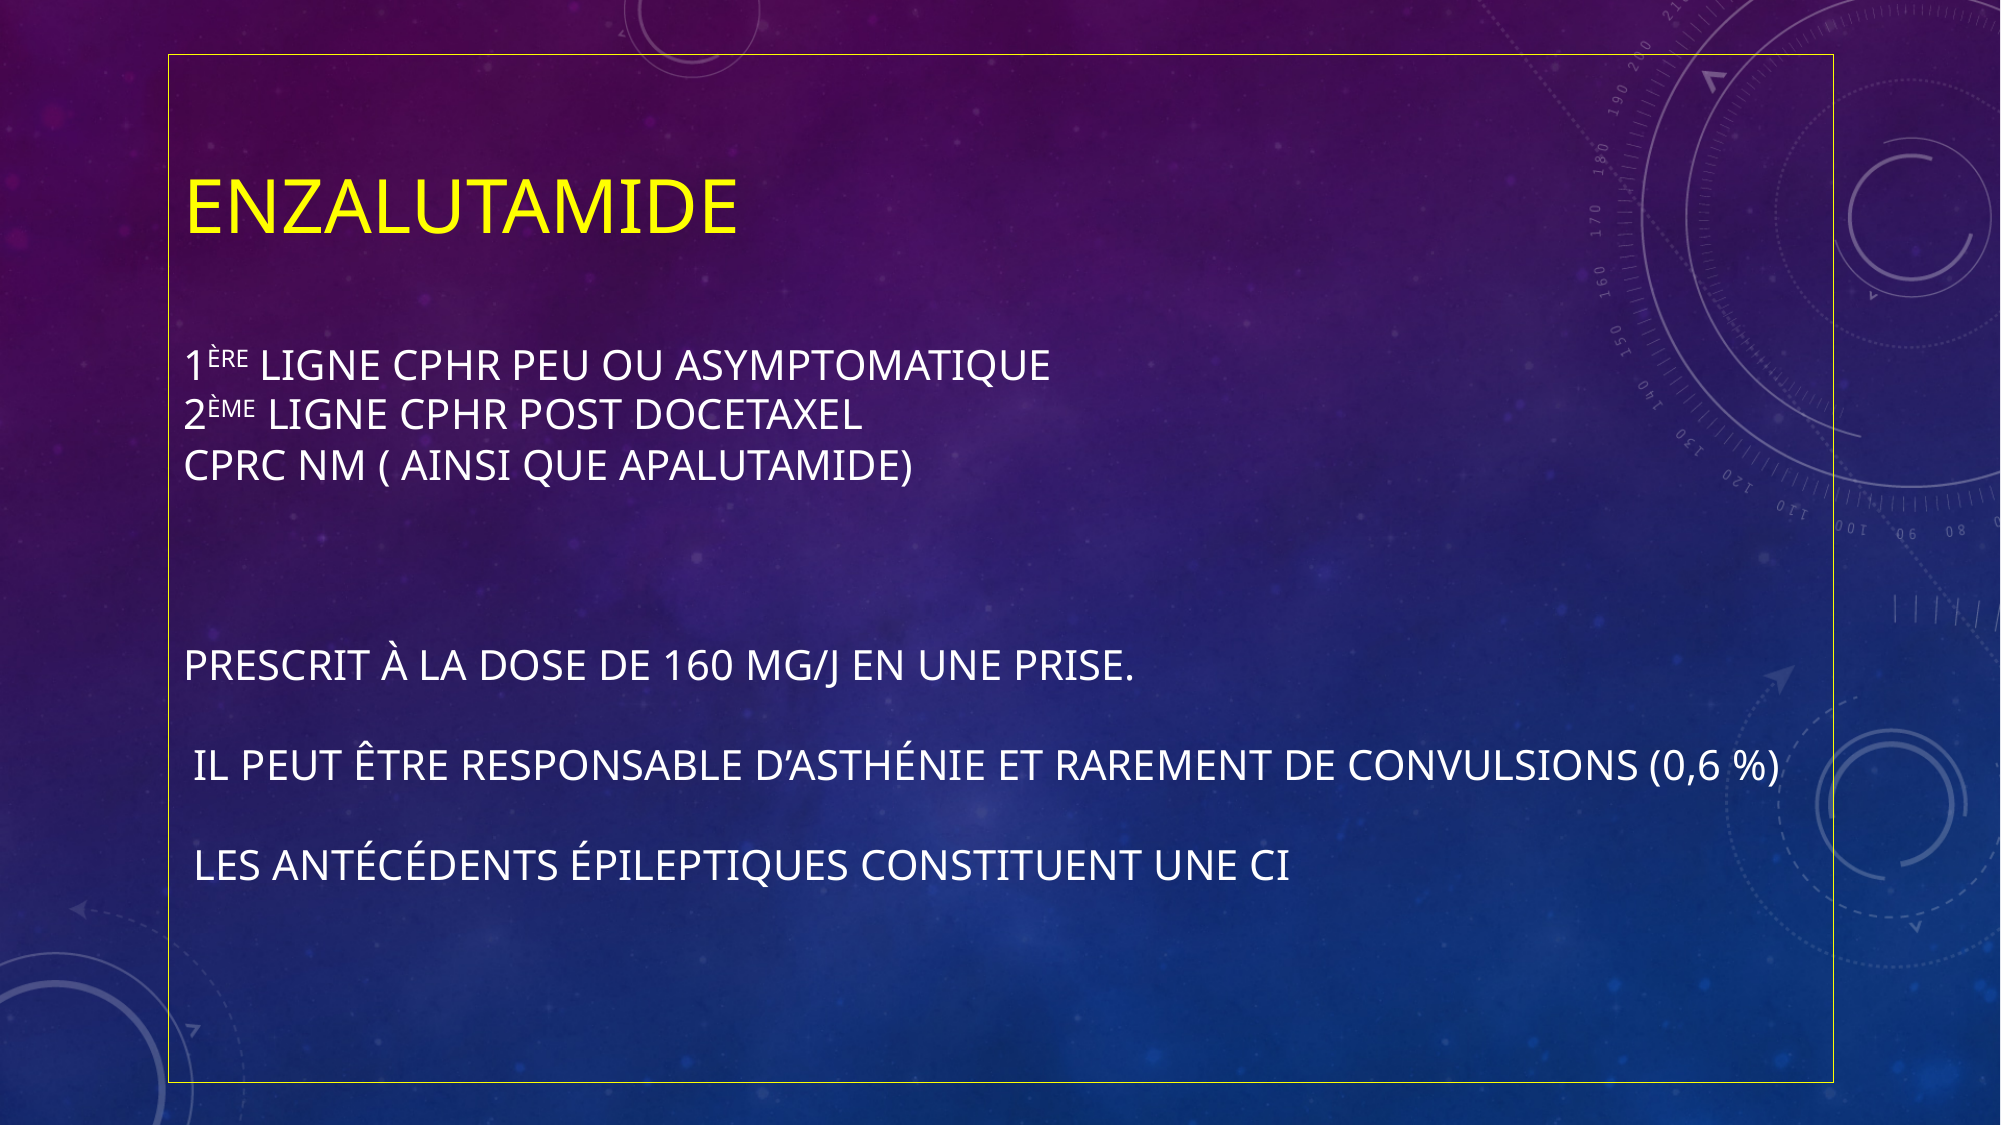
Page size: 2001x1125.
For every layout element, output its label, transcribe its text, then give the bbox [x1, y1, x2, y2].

title Enzalutamide 1ère ligne CPHR peu ou asymptomatique 2ème ligne CPHR post docetaxel CPRC nm ( ainsi que apalutamide) Prescrit à la dose de 160 mg/j en une prise. Il peut être responsable d’asthénie et rarement de convulsions (0,6 %) Les antécédents épileptiques constituent une CI [168, 54, 1834, 1083]
picture [0, 0, 2001, 1125]
